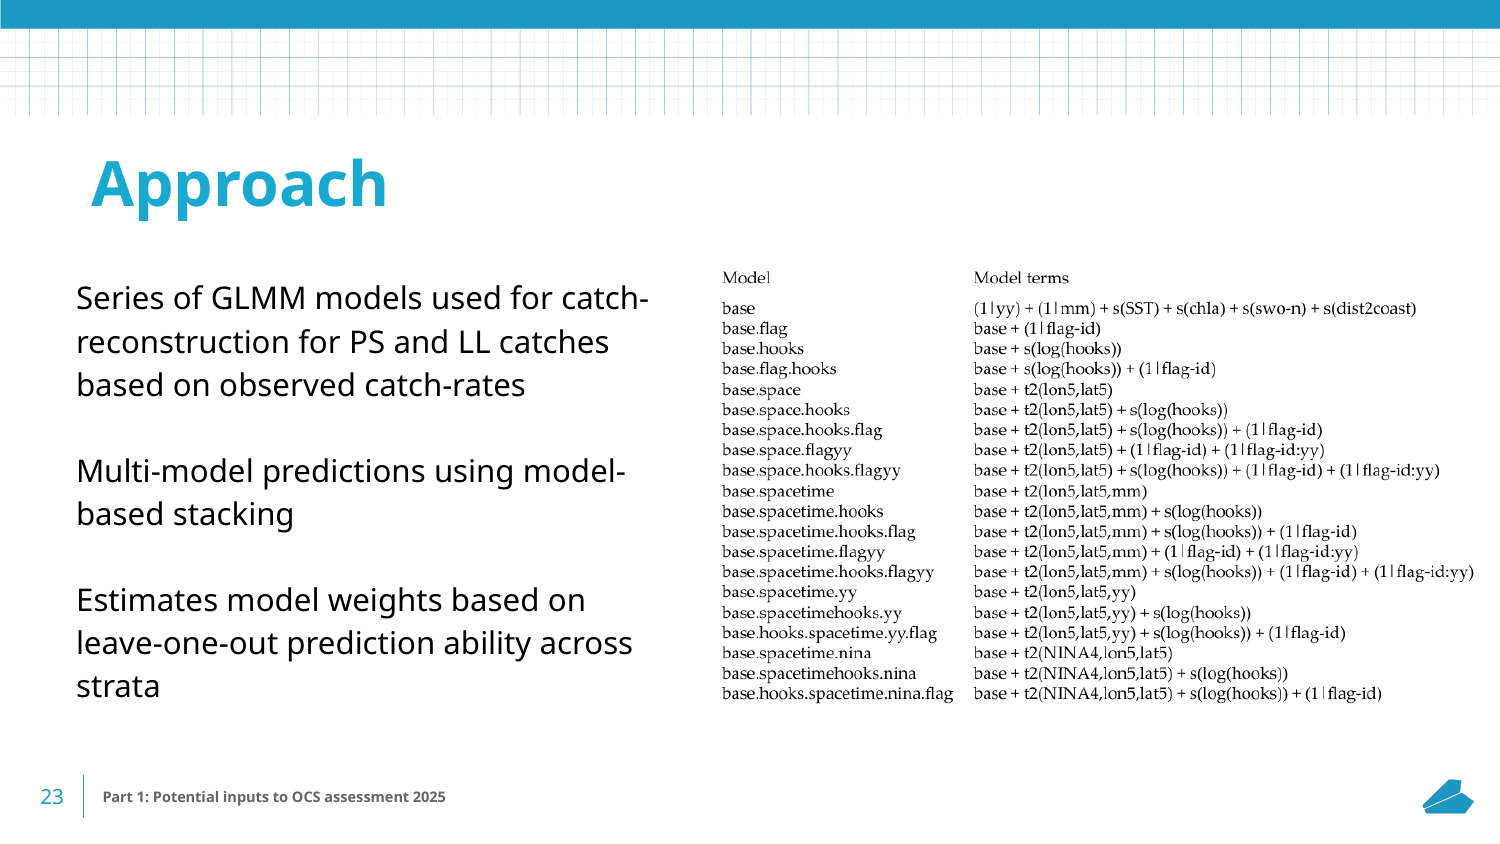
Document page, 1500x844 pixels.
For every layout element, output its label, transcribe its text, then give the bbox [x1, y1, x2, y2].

list Series of GLMM models used for catch-reconstruction for PS and LL catches based on observed catch-rates Multi-model predictions using model-based stacking Estimates model weights based on leave-one-out prediction ability across strata [76, 258, 668, 722]
title Approach [76, 137, 1389, 238]
picture [0, 0, 1500, 844]
slide_number ‹#› [4, 768, 79, 828]
title Part 1: Potential inputs to OCS assessment 2025 [87, 775, 541, 821]
